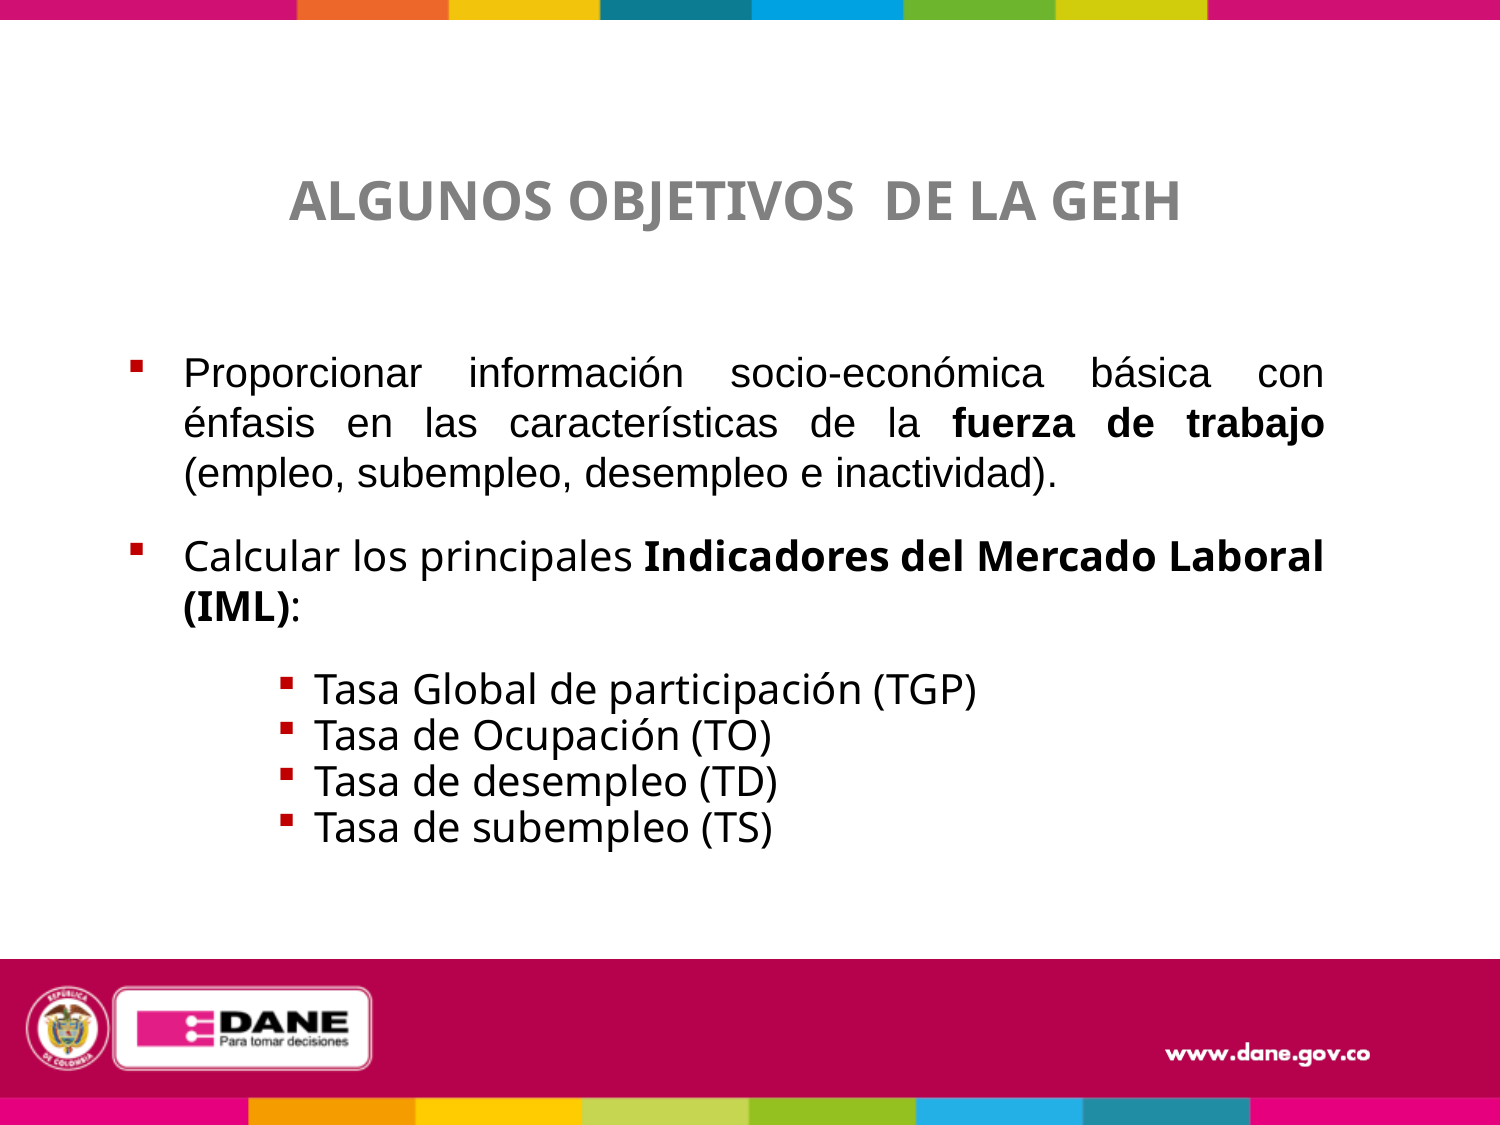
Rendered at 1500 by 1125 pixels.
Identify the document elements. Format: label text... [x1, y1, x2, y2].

title ALGUNOS OBJETIVOS DE LA GEIH [76, 172, 1199, 231]
list Proporcionar información socio-económica básica con énfasis en las características de la fuerza de trabajo (empleo, subempleo, desempleo e inactividad). Calcular los principales Indicadores del Mercado Laboral (IML): Tasa Global de participación (TGP) Tasa de Ocupación (TO) Tasa de desempleo (TD) Tasa de subempleo (TS) [112, 255, 1341, 964]
picture [0, 959, 1500, 1125]
picture [0, 0, 750, 20]
picture [904, 0, 1500, 20]
